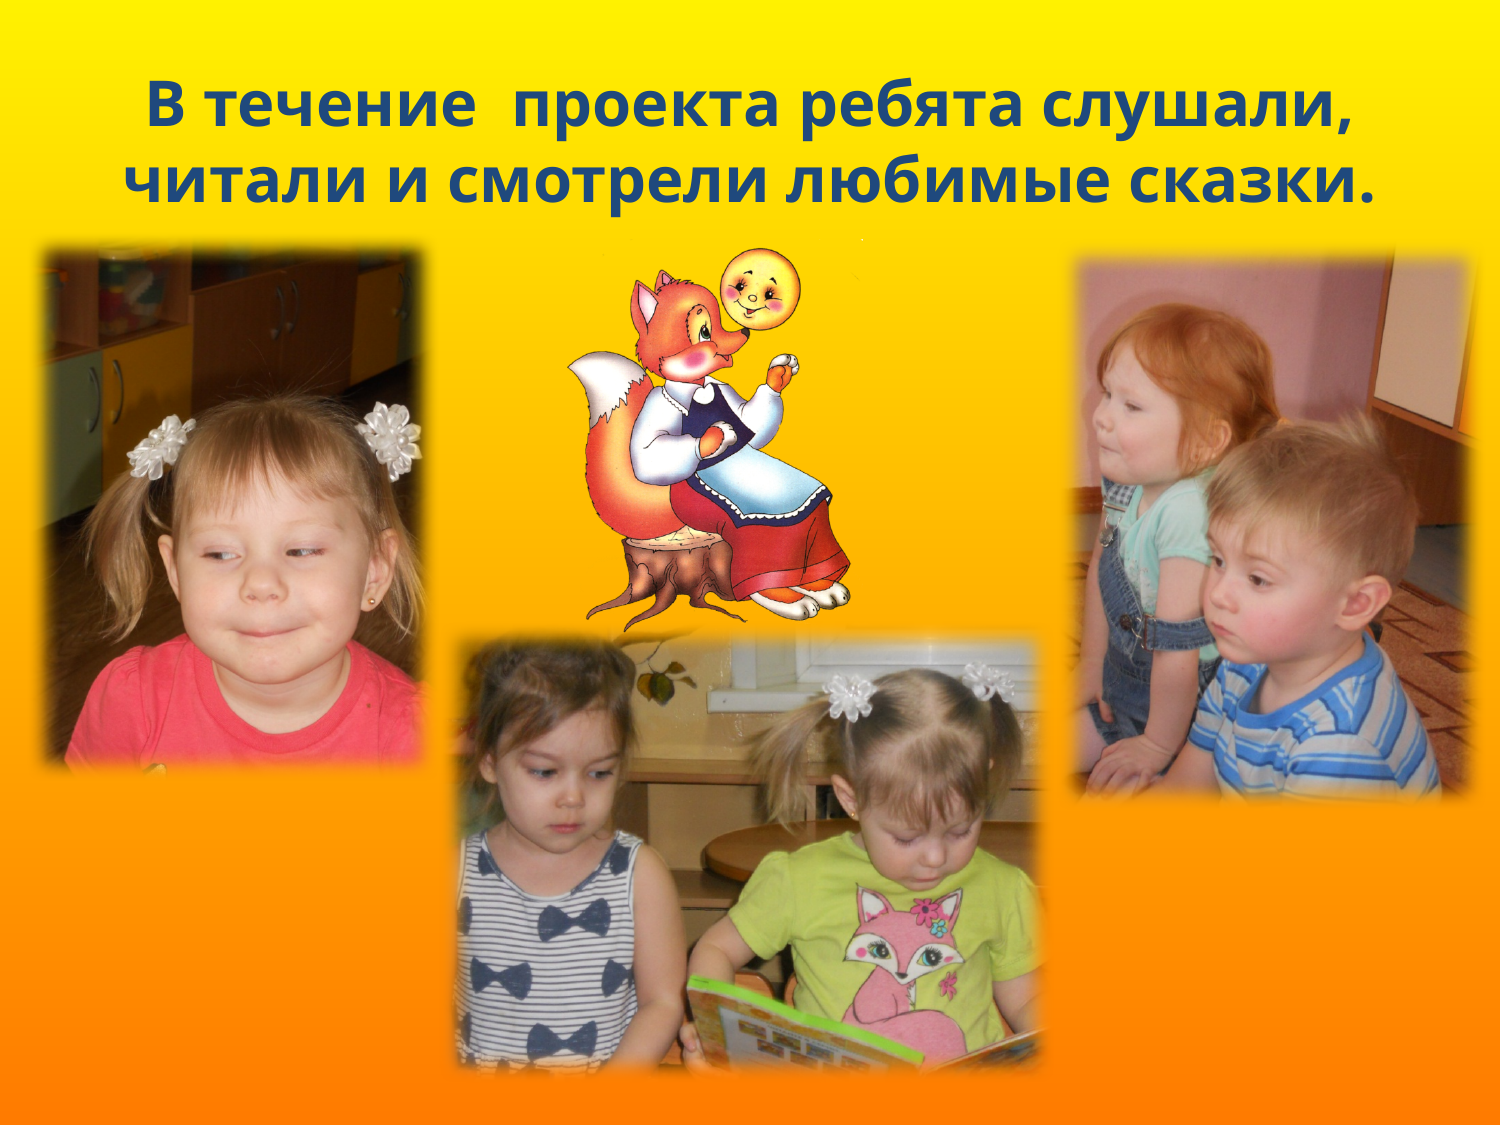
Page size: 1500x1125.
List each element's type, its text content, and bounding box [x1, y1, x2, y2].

title В течение проекта ребята слушали, читали и смотрели любимые сказки. [75, 45, 1425, 233]
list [439, 621, 1054, 1083]
picture [1056, 239, 1486, 811]
picture [26, 231, 440, 783]
picture [559, 239, 863, 640]
